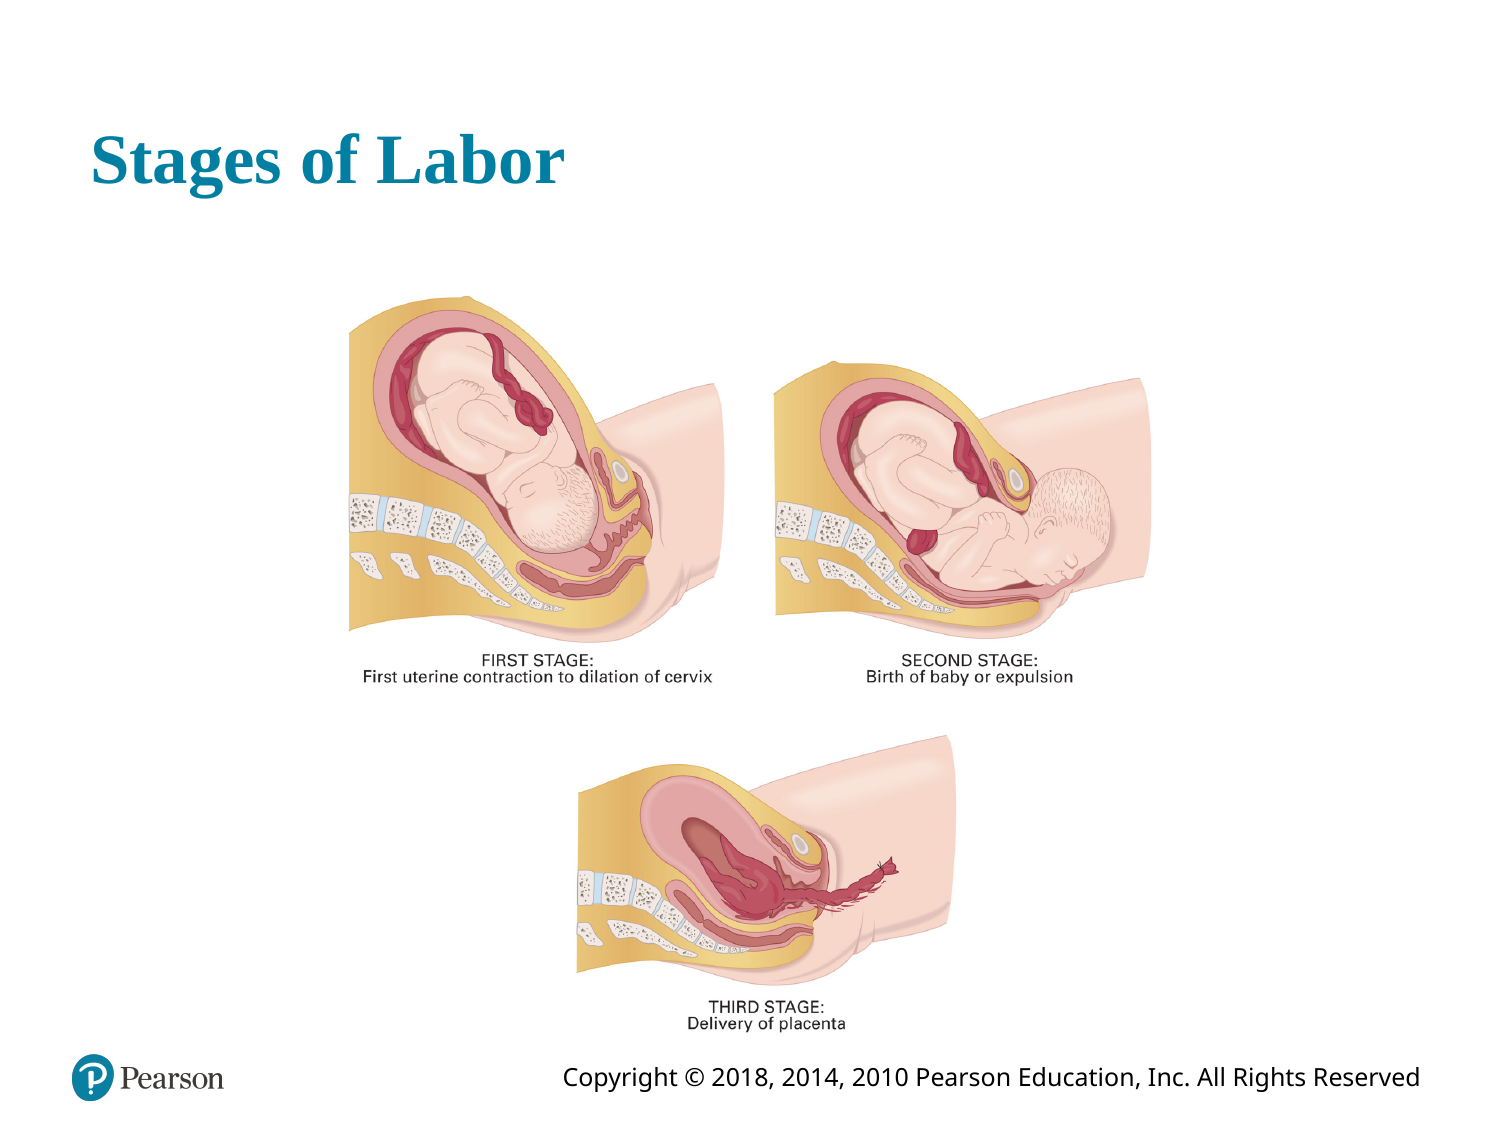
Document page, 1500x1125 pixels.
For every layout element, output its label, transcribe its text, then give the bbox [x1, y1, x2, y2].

picture [348, 283, 1152, 1033]
picture [80, 1063, 106, 1088]
title Stages of Labor [75, 37, 1425, 213]
picture [72, 1087, 83, 1101]
picture [72, 1054, 88, 1070]
picture [98, 1054, 224, 1101]
